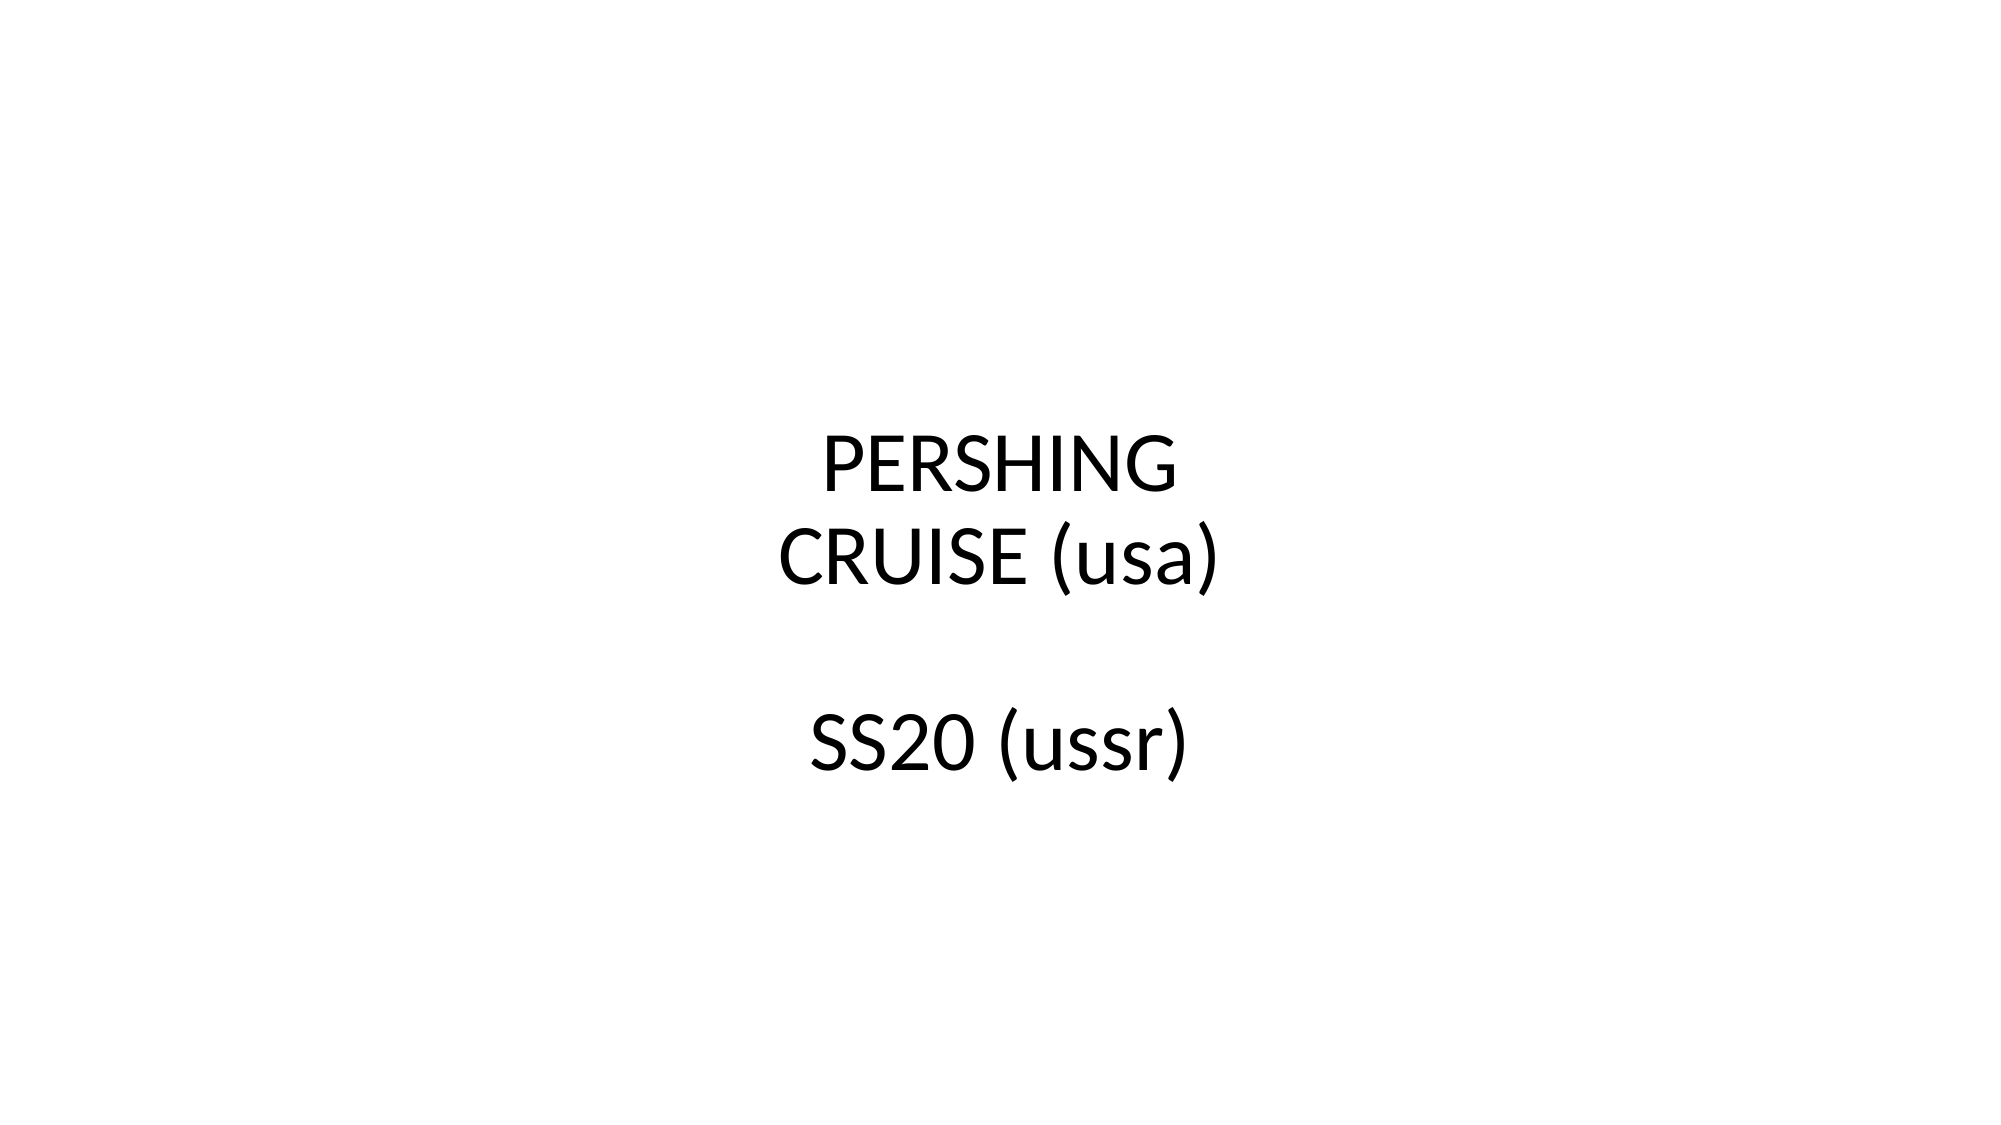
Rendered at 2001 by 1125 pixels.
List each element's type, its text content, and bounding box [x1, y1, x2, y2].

title PERSHING CRUISE (usa) SS20 (ussr) [249, 405, 1750, 797]
